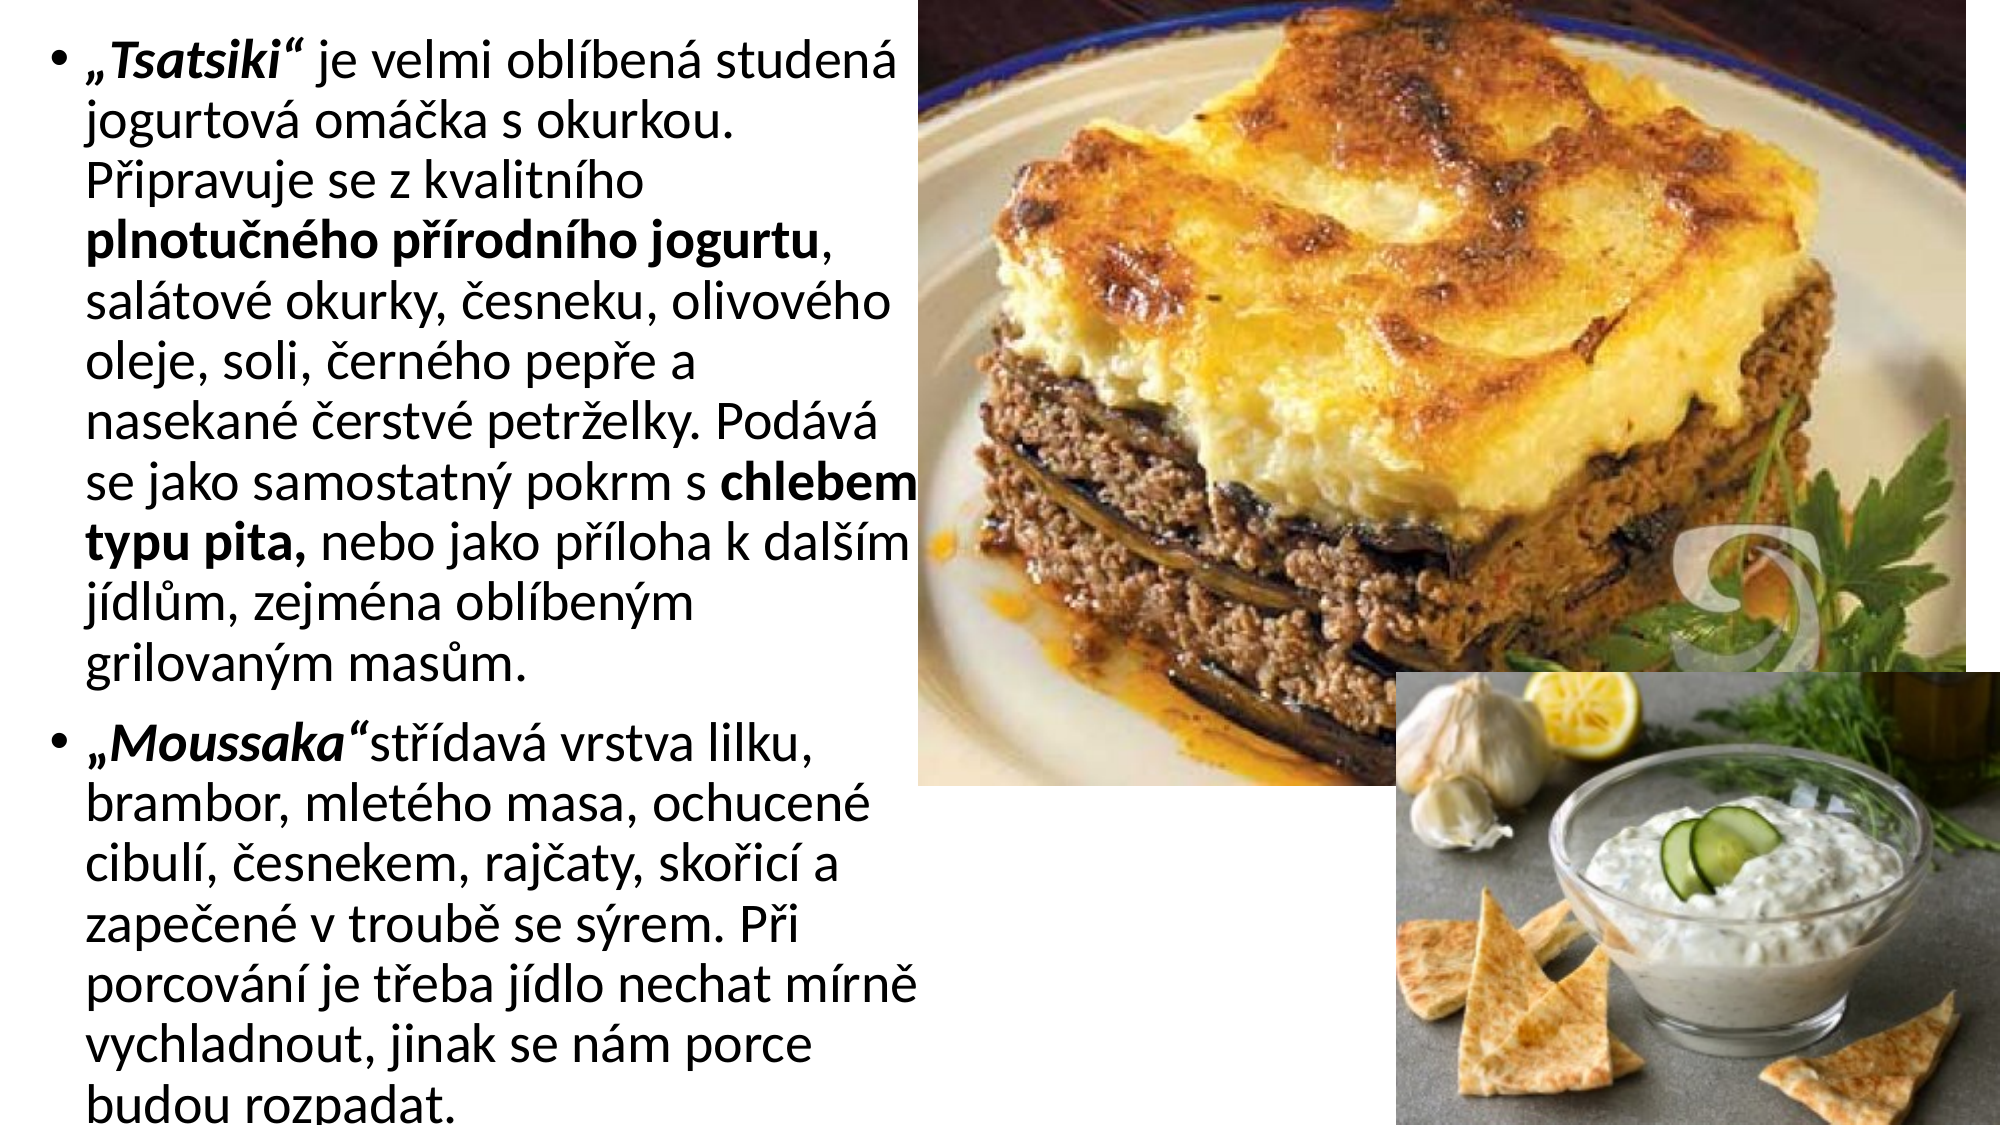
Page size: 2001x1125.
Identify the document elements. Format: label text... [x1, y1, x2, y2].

list „Tsatsiki“ je velmi oblíbená studená jogurtová omáčka s okurkou. Připravuje se z kvalitního plnotučného přírodního jogurtu, salátové okurky, česneku, olivového oleje, soli, černého pepře a nasekané čerstvé petrželky. Podává se jako samostatný pokrm s chlebem typu pita, nebo jako příloha k dalším jídlům, zejména oblíbeným grilovaným masům. „Moussaka“střídavá vrstva lilku, brambor, mletého masa, ochucené cibulí, česnekem, rajčaty, skořicí a zapečené v troubě se sýrem. Při porcování je třeba jídlo nechat mírně vychladnout, jinak se nám porce budou rozpadat. [34, 22, 936, 1125]
picture [918, 0, 2000, 1125]
